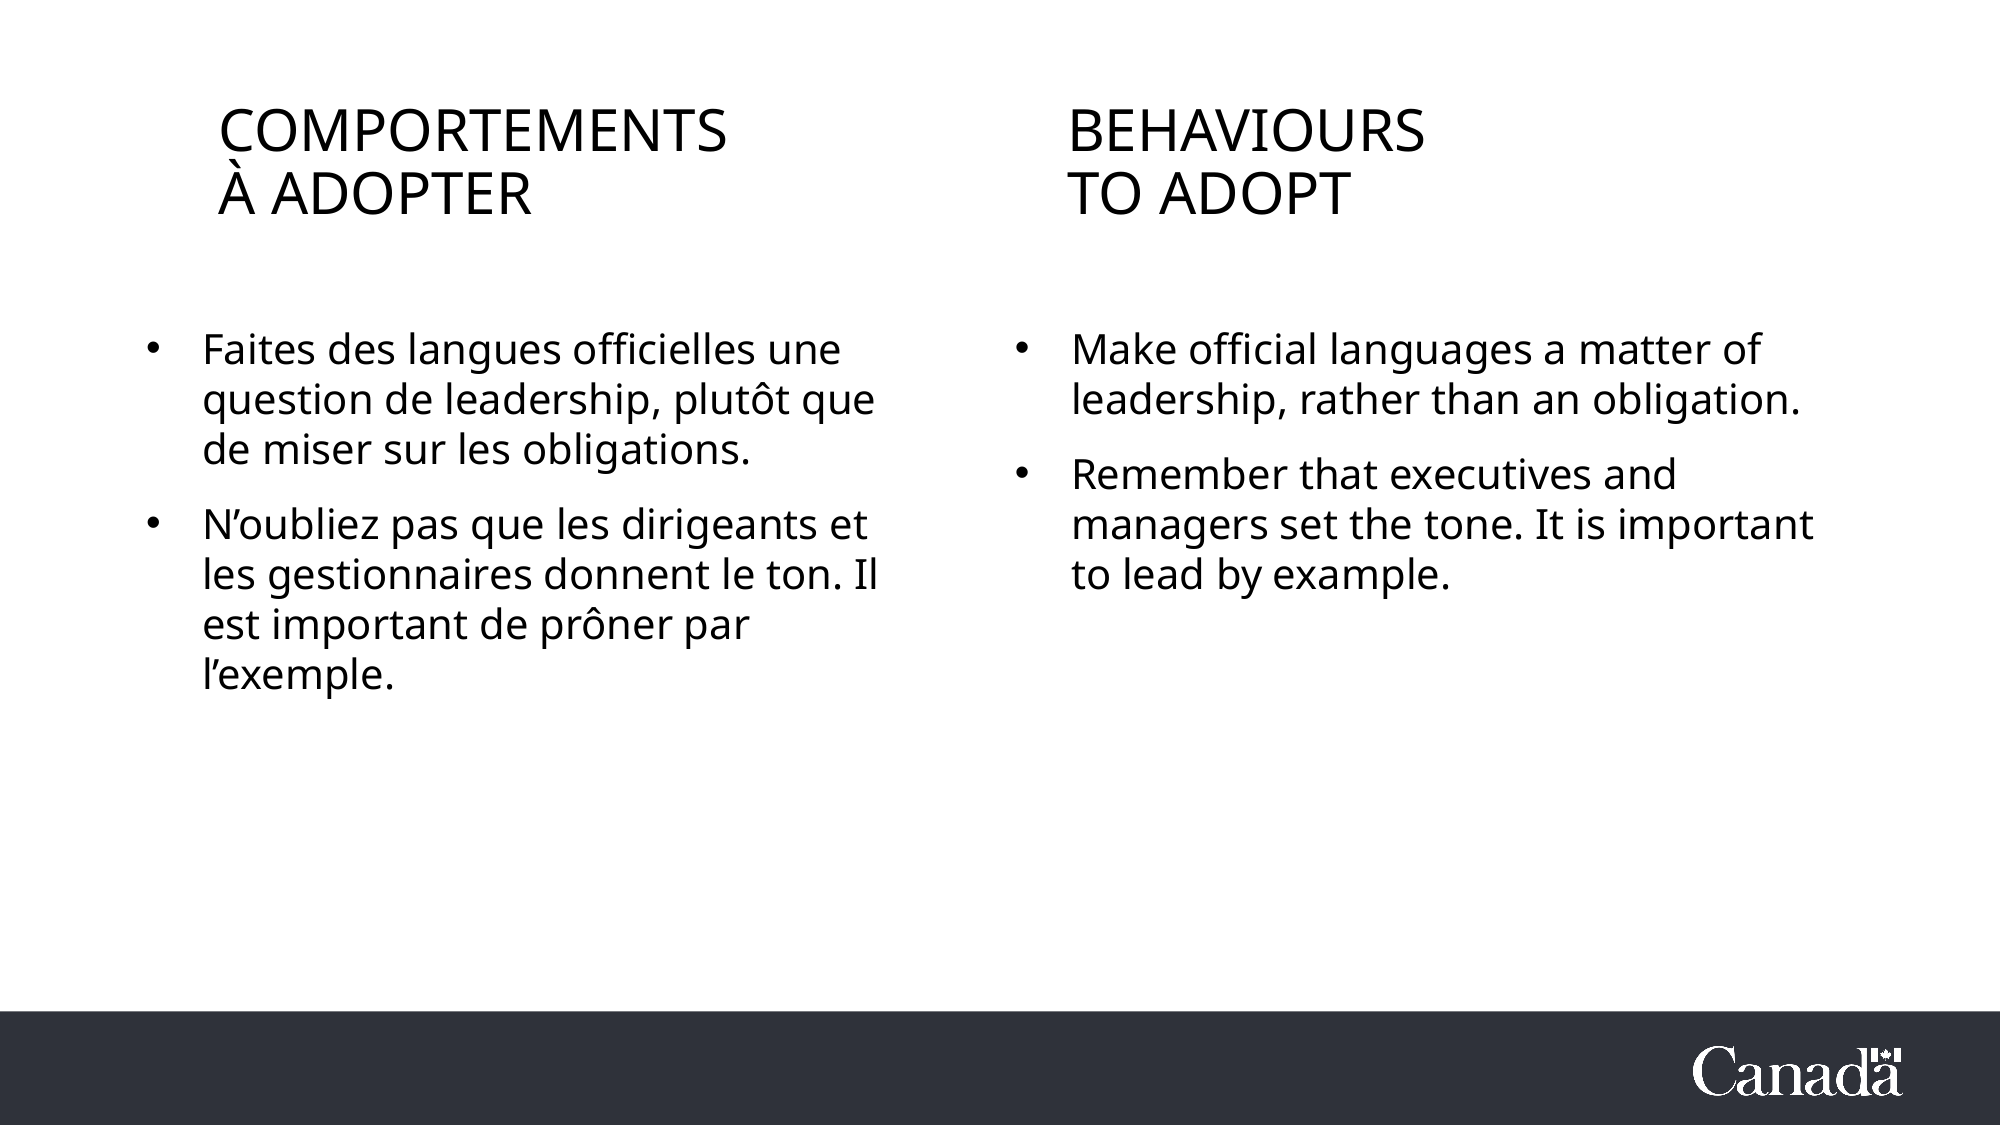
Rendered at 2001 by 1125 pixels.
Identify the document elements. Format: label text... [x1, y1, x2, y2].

text_box COMPORTEMENTS À ADOPTER [203, 93, 940, 204]
text_box Make official languages a matter of leadership, rather than an obligation. Remember that executives and managers set the tone. It is important to lead by example. [999, 315, 1841, 680]
text_box [0, 1010, 2000, 1125]
text_box Faites des langues officielles une question de leadership, plutôt que de miser sur les obligations. N’oubliez pas que les dirigeants et les gestionnaires donnent le ton. Il est important de prôner par l’exemple. [131, 315, 940, 706]
text_box BEHAVIOURS TO ADOPT [1052, 93, 1789, 204]
picture [1693, 1046, 1903, 1096]
